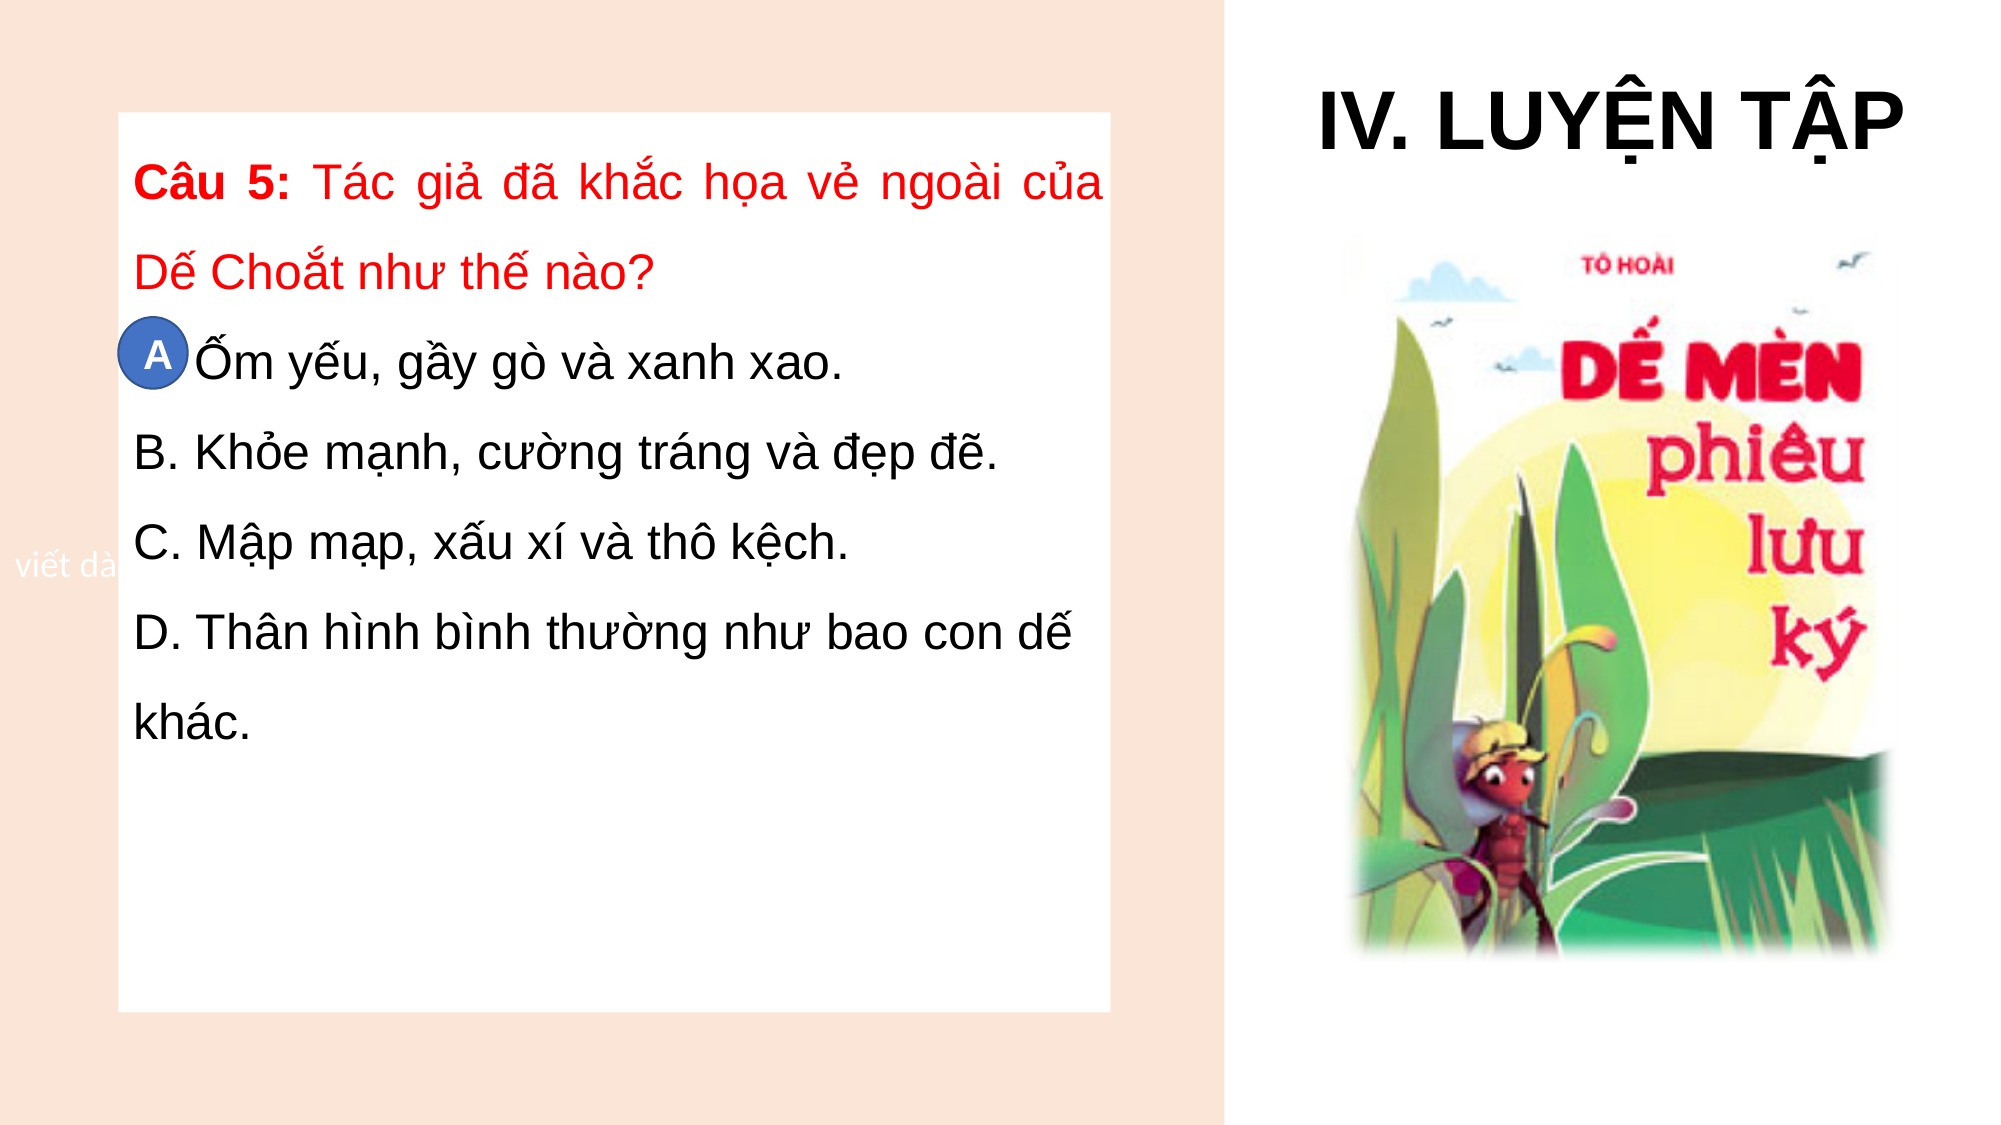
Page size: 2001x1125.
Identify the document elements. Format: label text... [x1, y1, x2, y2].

text_box viết dành tặng cho các bậc cha mẹ. [0, 0, 1225, 1125]
text_box Câu 5: Tác giả đã khắc họa vẻ ngoài của Dế Choắt như thế nào? A. Ốm yếu, gầy gò và xanh xao. B. Khỏe mạnh, cường tráng và đẹp đẽ. C. Mập mạp, xấu xí và thô kệch. D. Thân hình bình thường như bao con dế khác. [118, 112, 1119, 758]
title IV. LUYỆN TẬP [1224, 0, 2000, 175]
text_box Câu 3: Tác giả đã khắc họa vẻ ngoài của Dế Mèn như thế nào? A. Ốm yếu, gầy gò và xanh xao. B. Khỏe mạnh, cường tráng và đẹp đẽ. C. Mập mạp, xấu xí và thô kệch. D. Thân hình bình thường như bao con dế khác. [1225, 175, 2000, 1125]
picture [1341, 232, 1897, 963]
text_box A [117, 316, 189, 390]
text_box Câu 1: Câu nào dưới đây không nói về tác phẩm Dế Mèn phiêu lưu kí? A. Đây là tác phẩm đặc sắc và nổi bật nhất của của Tô Hoài viết về loài vật. B. Tác phẩm gồm có 10 chương, kể về những chuyến phiêu lưu đầy thú vị của Dế Mèn qua thế giới những loài vật nhỏ bé. C. Tác phẩm được in lần đầu tiên năm 1941. D. Tác phẩm viết dành tặng cho các bậc cha mẹ. [117, 360, 1112, 1013]
